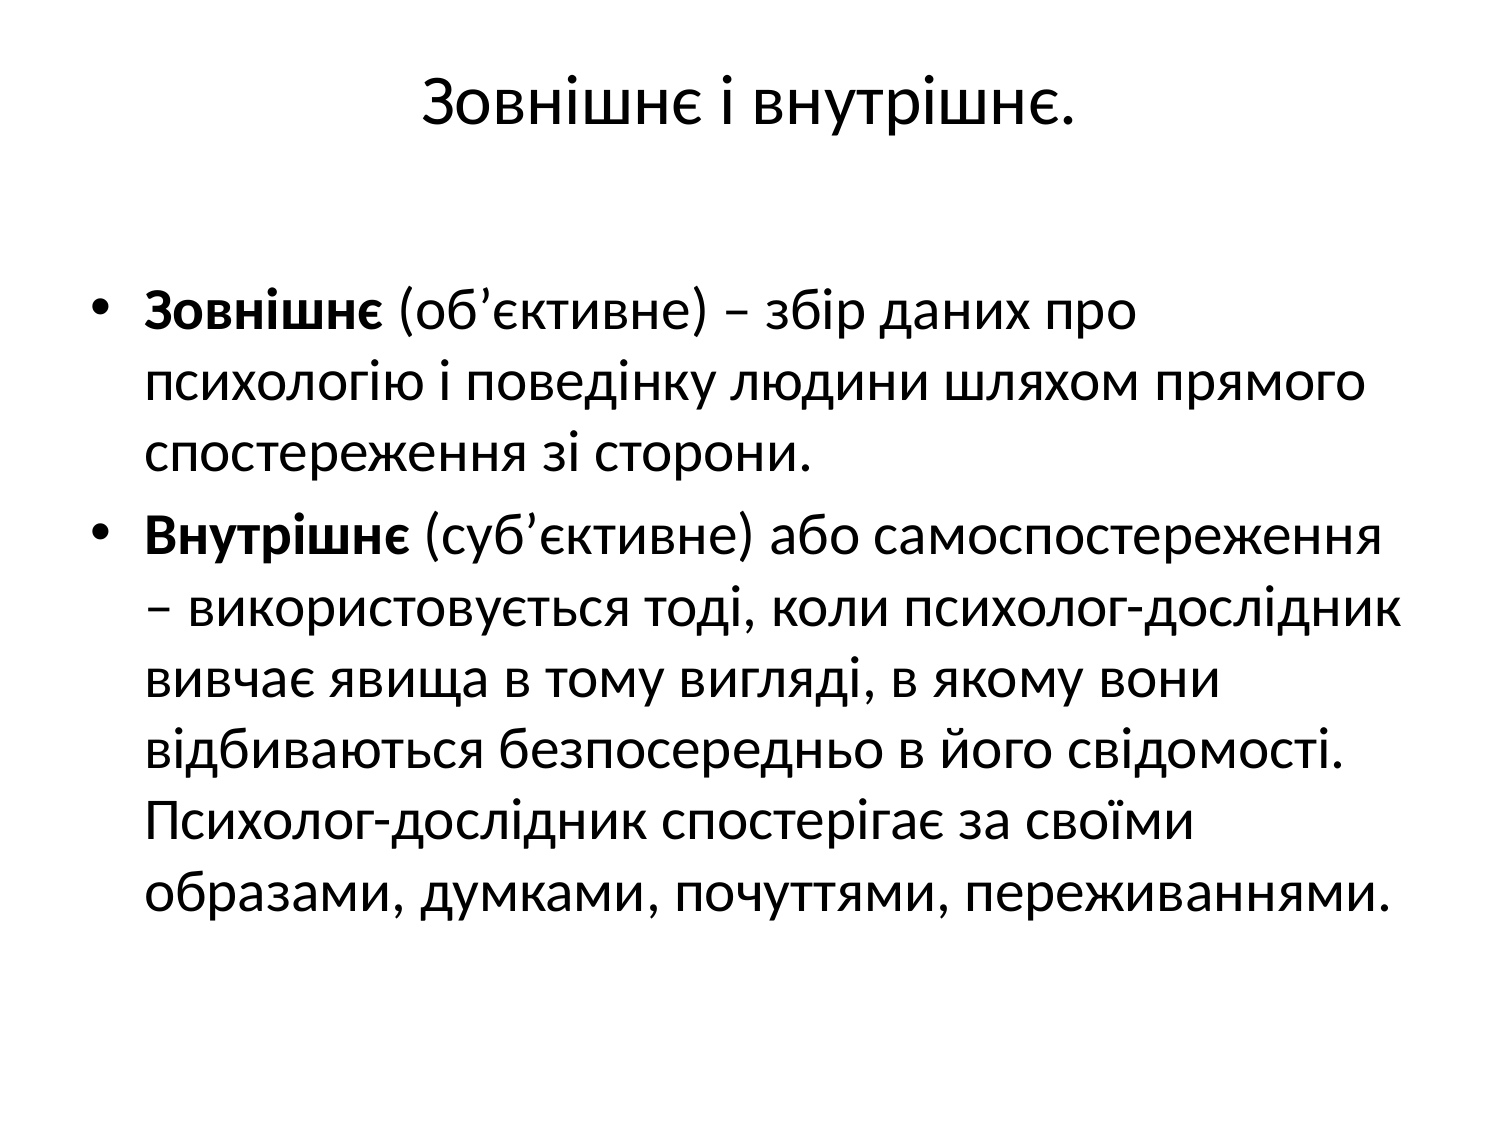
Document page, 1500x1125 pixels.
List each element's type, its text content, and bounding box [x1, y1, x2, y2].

list Зовнішнє (об’єктивне) – збір даних про психологію і поведінку людини шляхом прямого спостереження зі сторони. Внутрішнє (суб’єктивне) або самоспостереження – використовується тоді, коли психолог-дослідник вивчає явища в тому вигляді, в якому вони відбиваються безпосередньо в його свідомості. Психолог-дослідник спостерігає за своїми образами, думками, почуттями, переживаннями. [75, 262, 1425, 1005]
title Зовнішнє і внутрішнє. [75, 45, 1425, 233]
